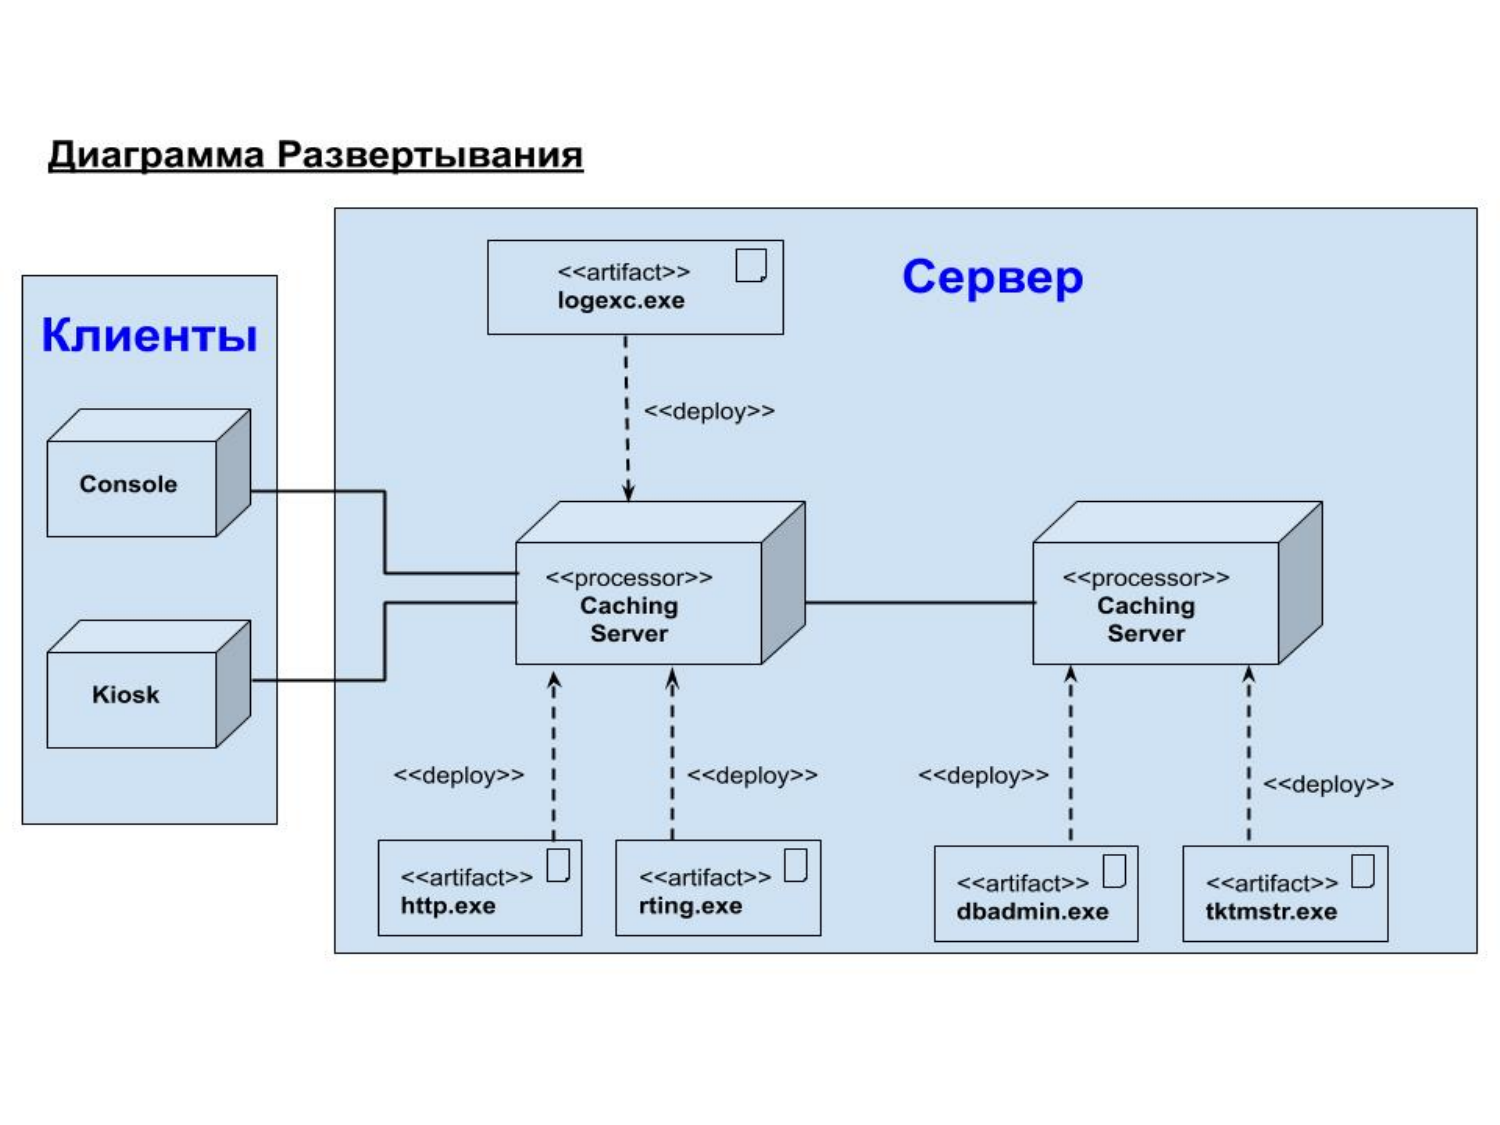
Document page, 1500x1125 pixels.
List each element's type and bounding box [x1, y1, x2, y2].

picture [0, 105, 1500, 985]
